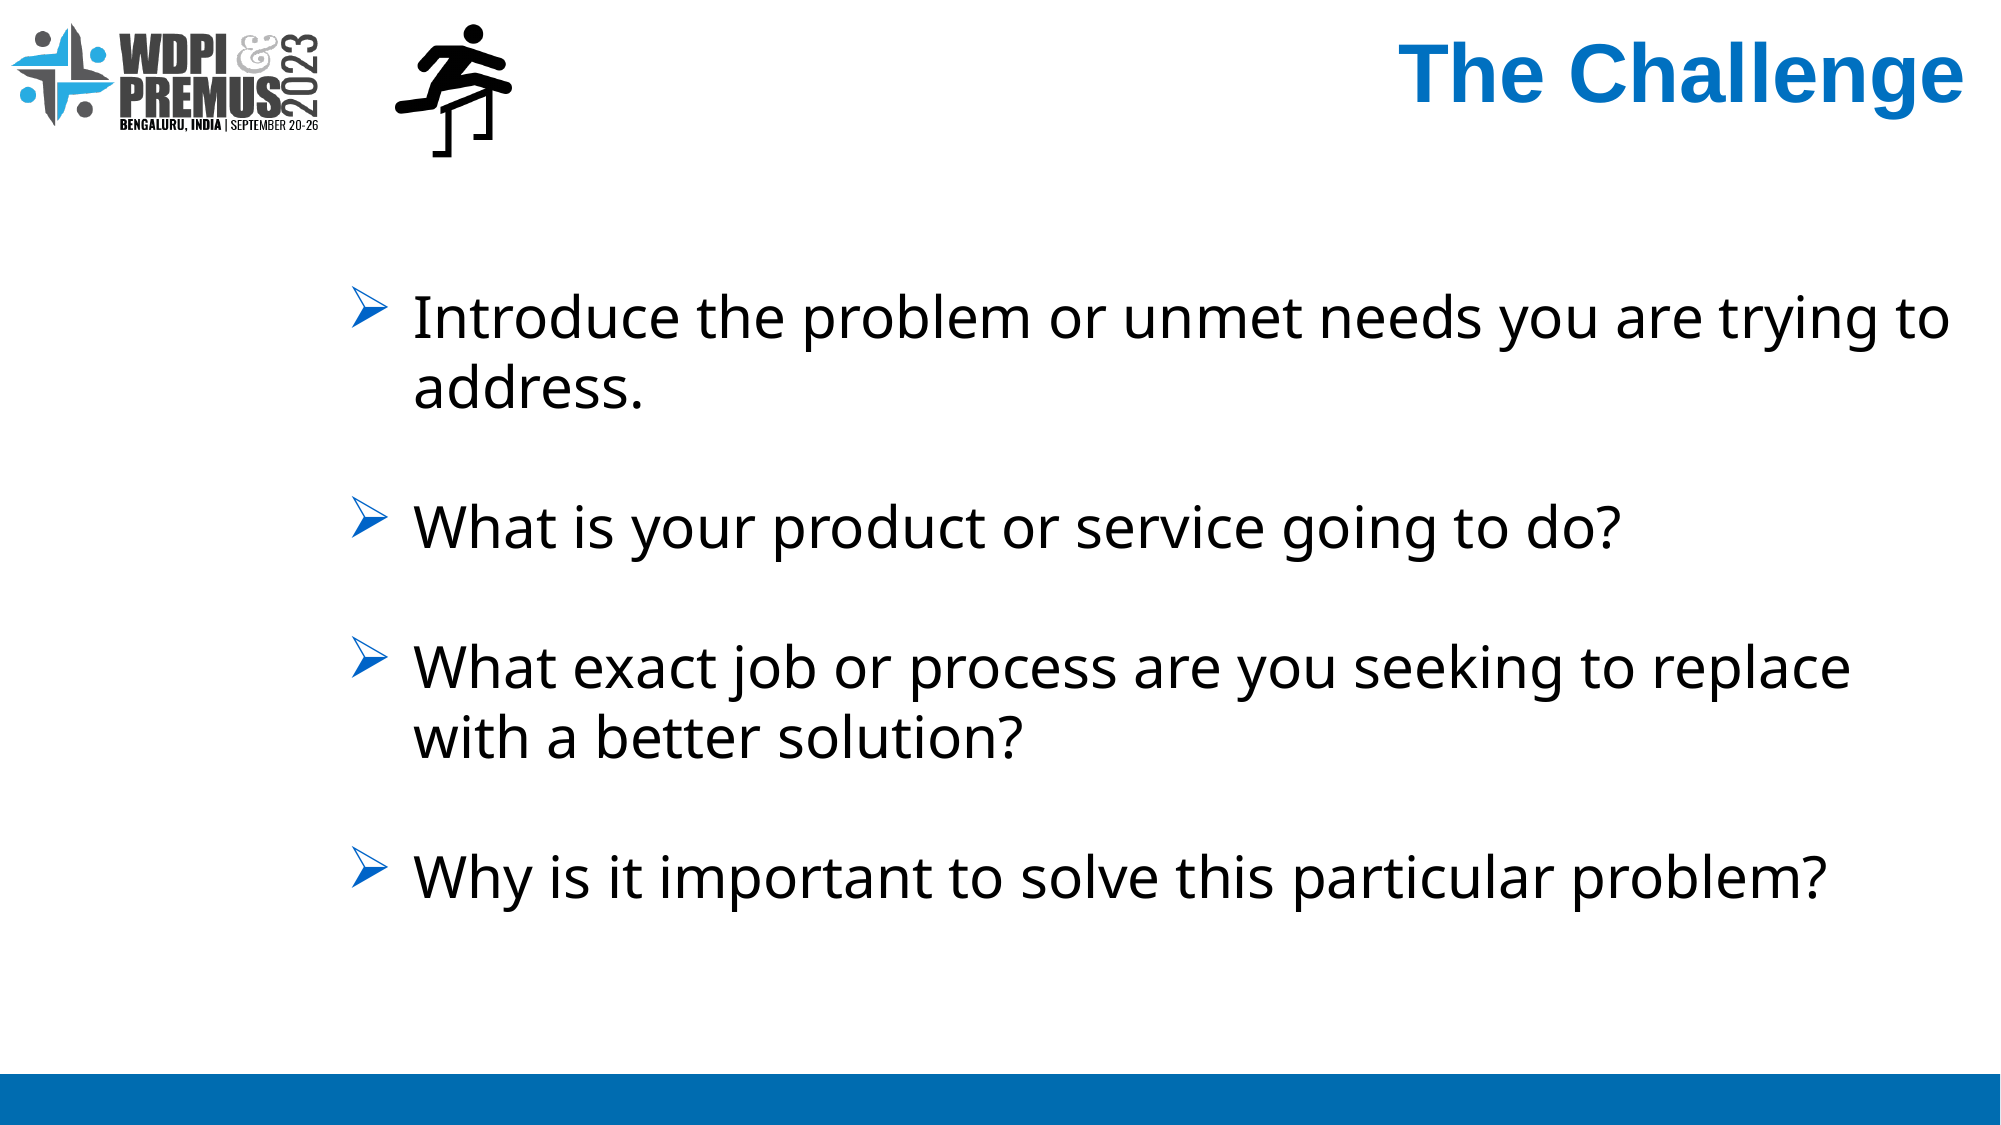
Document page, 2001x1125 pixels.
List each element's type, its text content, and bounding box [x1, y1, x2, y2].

picture [11, 23, 318, 132]
list Introduce the problem or unmet needs you are trying to address. What is your product or service going to do? What exact job or process are you seeking to replace with a better solution? Why is it important to solve this particular problem? [338, 224, 1967, 1035]
title The Challenge [338, 19, 1967, 197]
picture [379, 14, 530, 166]
